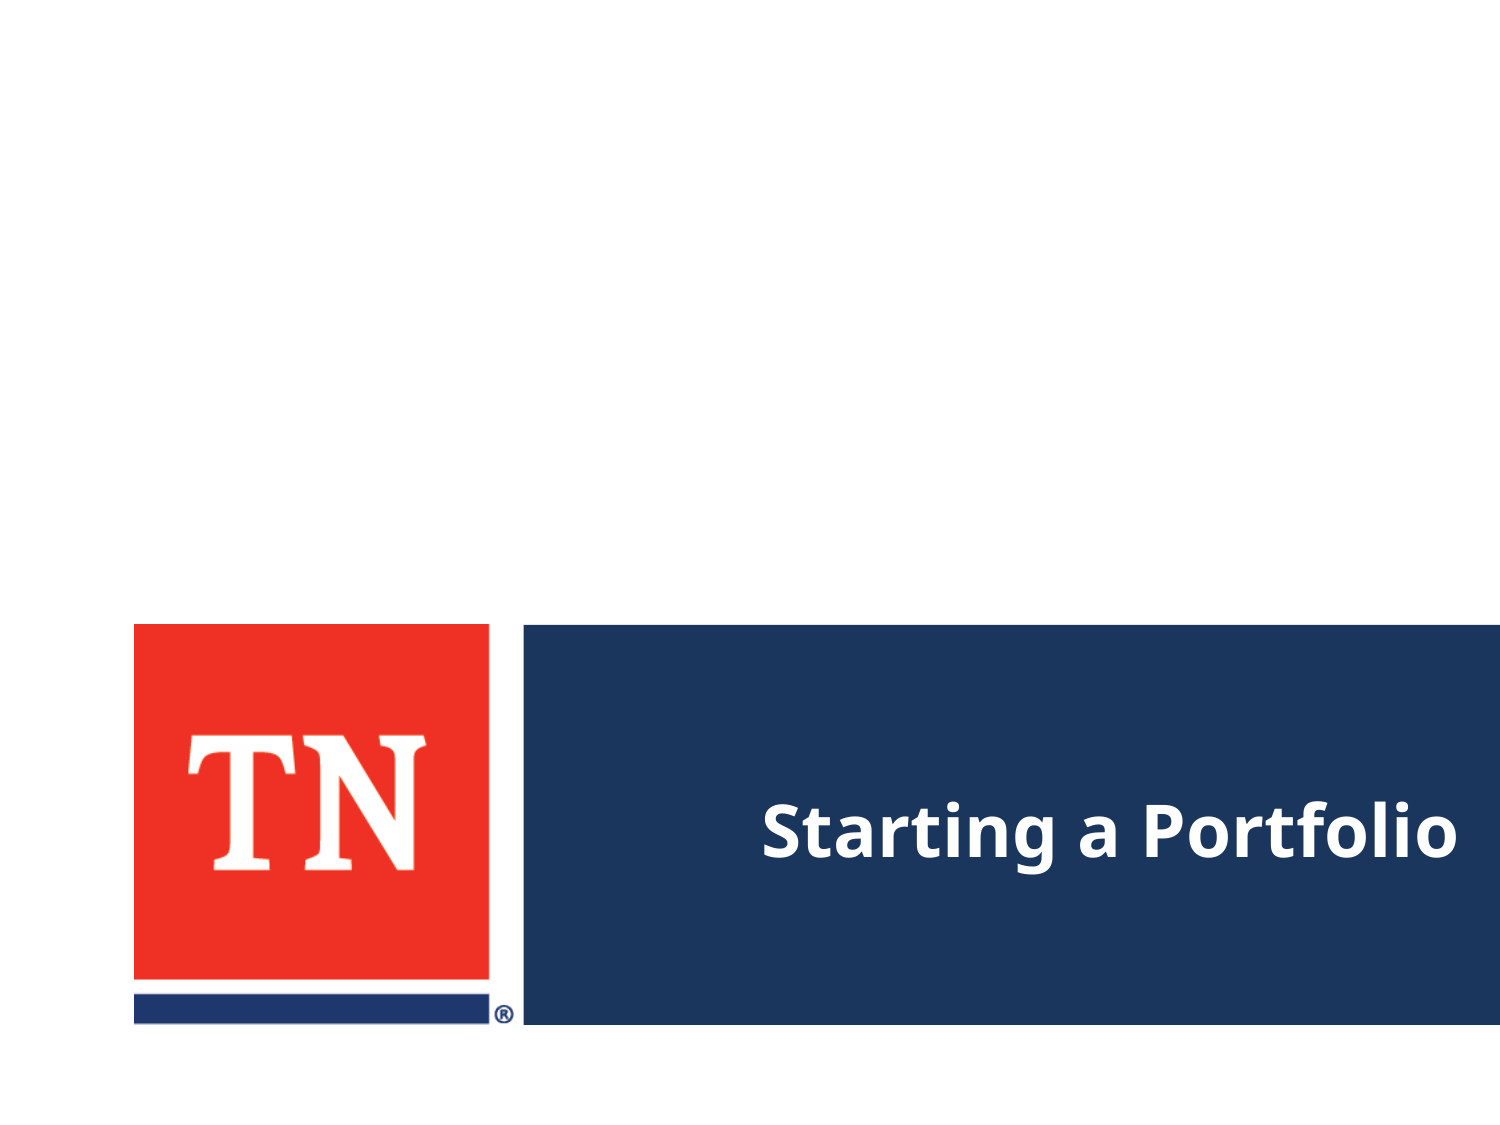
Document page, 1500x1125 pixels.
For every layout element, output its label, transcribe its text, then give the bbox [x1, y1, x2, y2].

picture [134, 624, 525, 1025]
title Starting a Portfolio [562, 662, 1475, 994]
